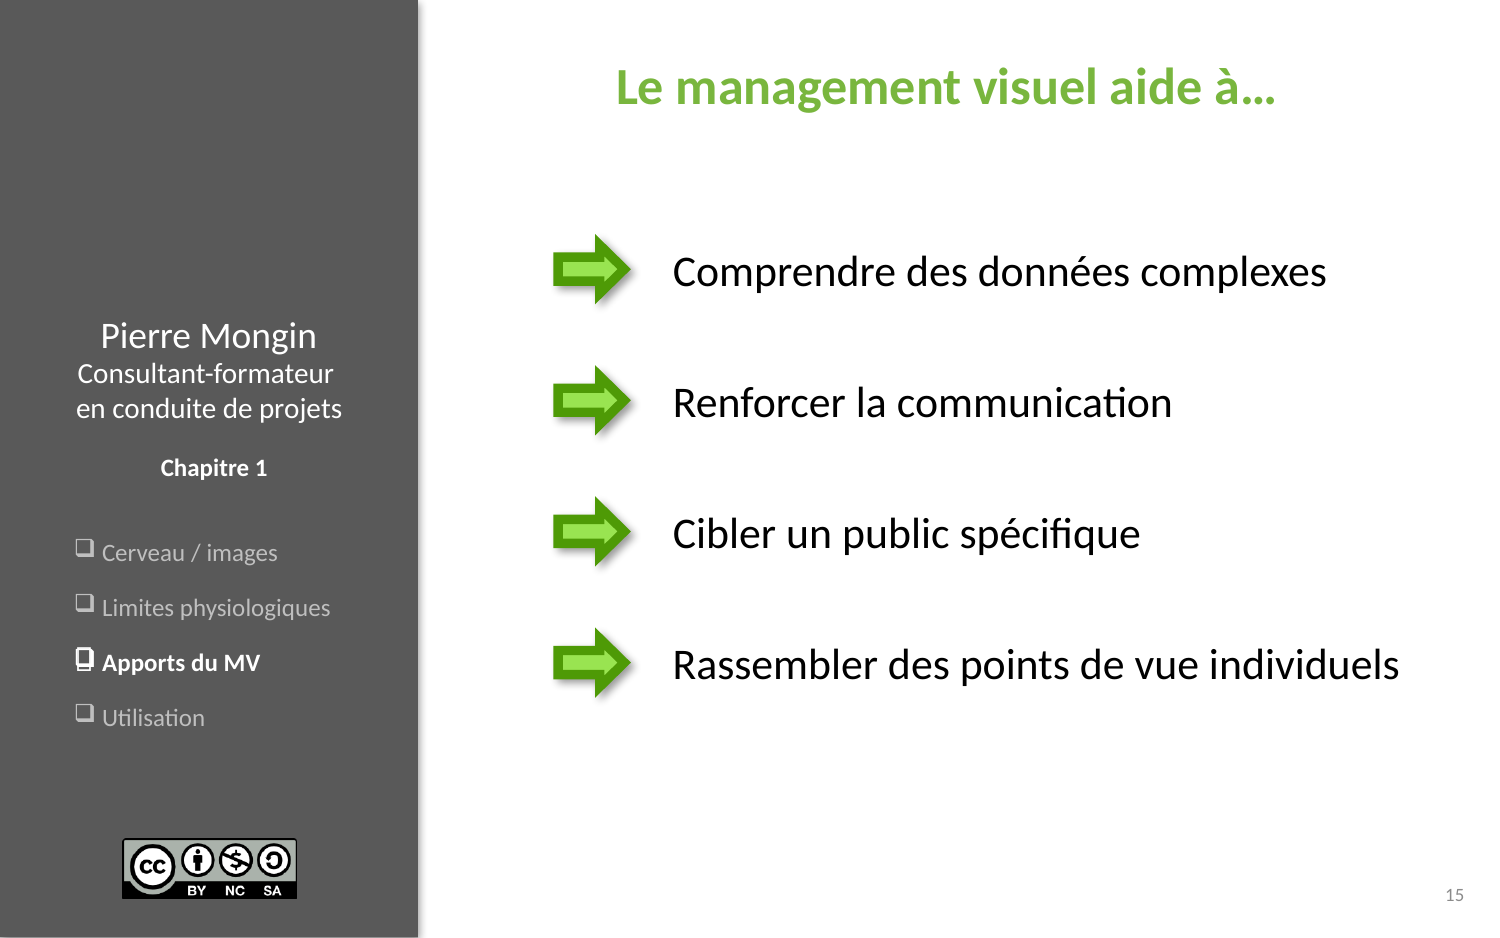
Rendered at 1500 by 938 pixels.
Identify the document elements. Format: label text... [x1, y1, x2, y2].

title Le management visuel aide à… [496, 22, 1397, 154]
slide_number 15 [1059, 868, 1480, 919]
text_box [558, 497, 1363, 566]
text_box  [59, 630, 131, 686]
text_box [558, 366, 1363, 435]
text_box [558, 235, 1363, 304]
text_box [557, 628, 1436, 697]
picture [122, 838, 297, 899]
